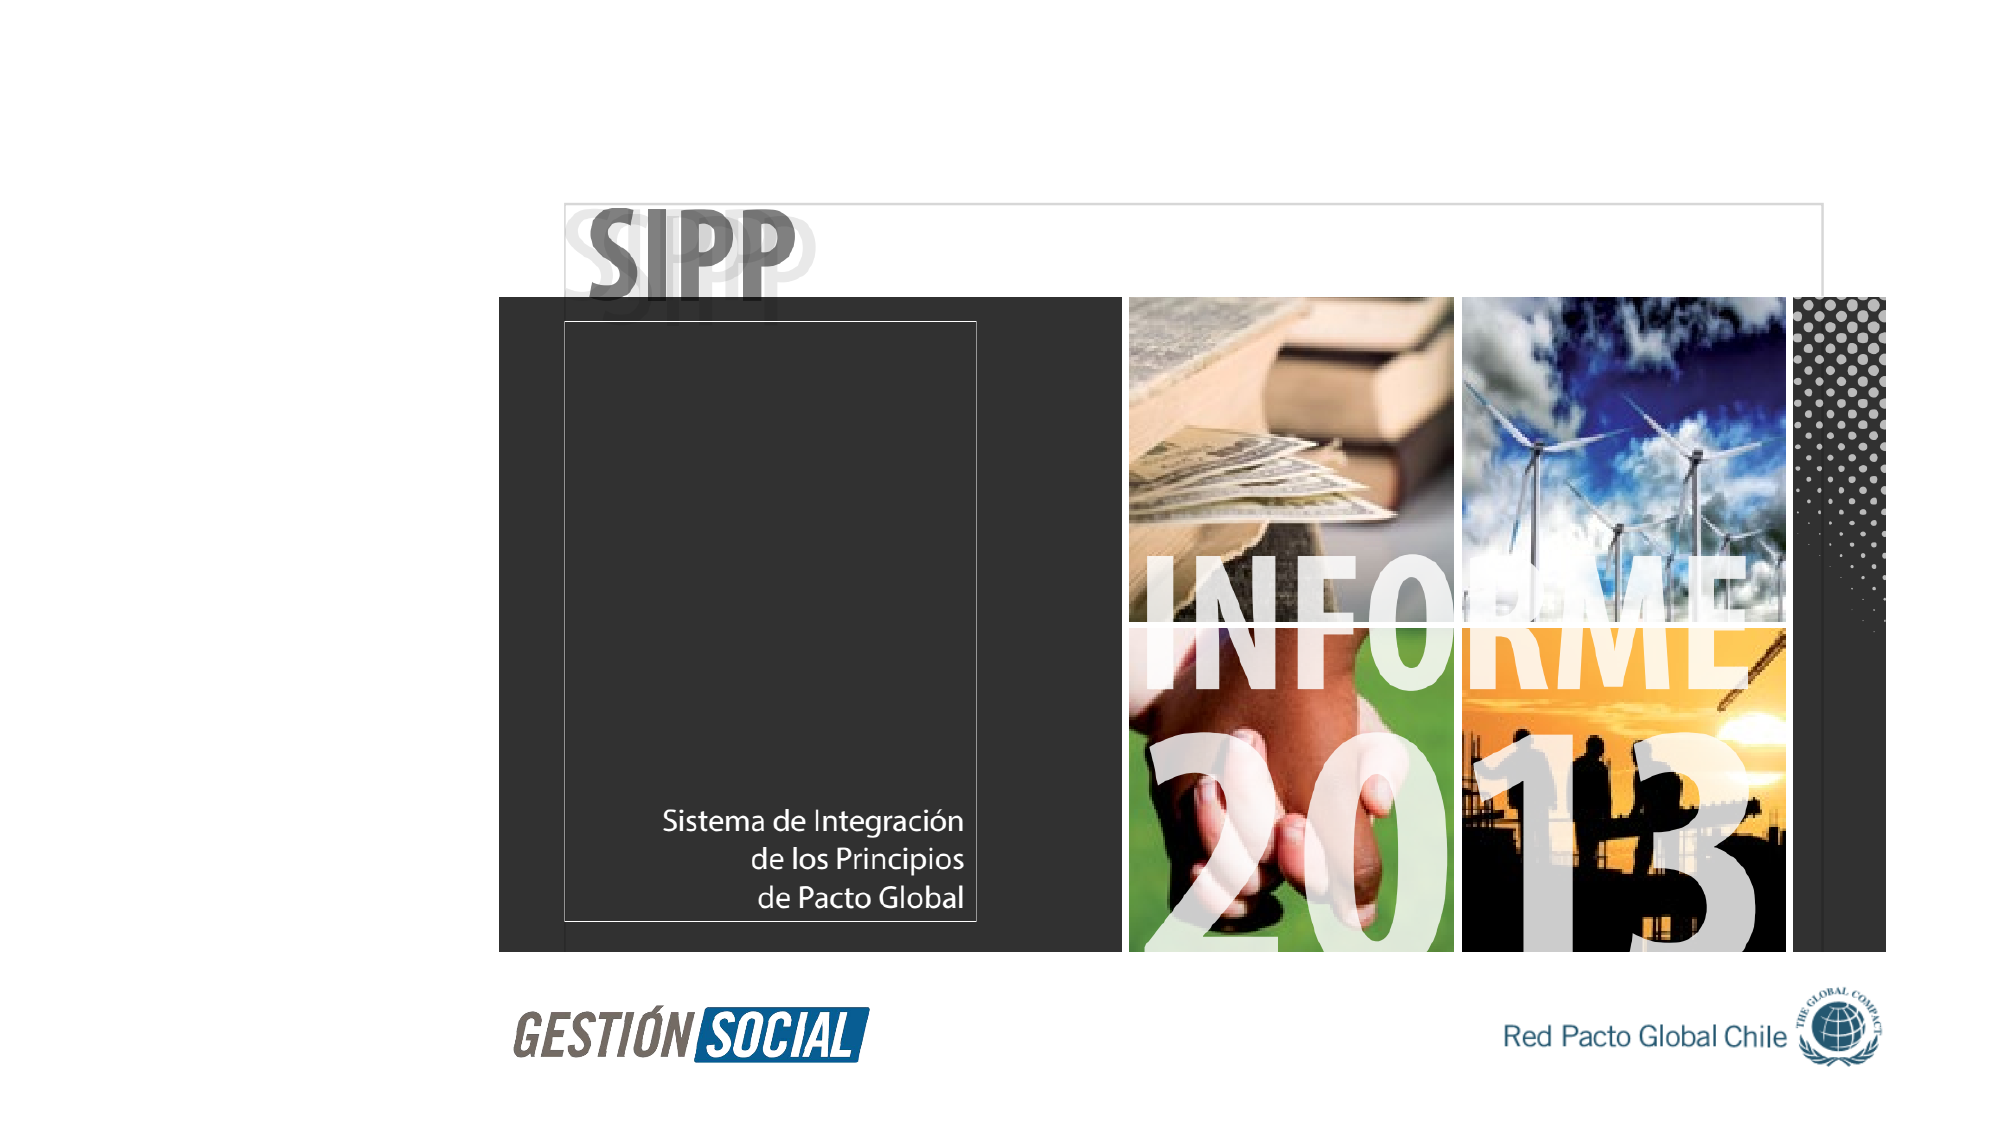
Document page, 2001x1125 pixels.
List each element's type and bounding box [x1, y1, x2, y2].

picture [499, 994, 877, 1073]
picture [499, 200, 1886, 952]
picture [1494, 981, 1886, 1073]
